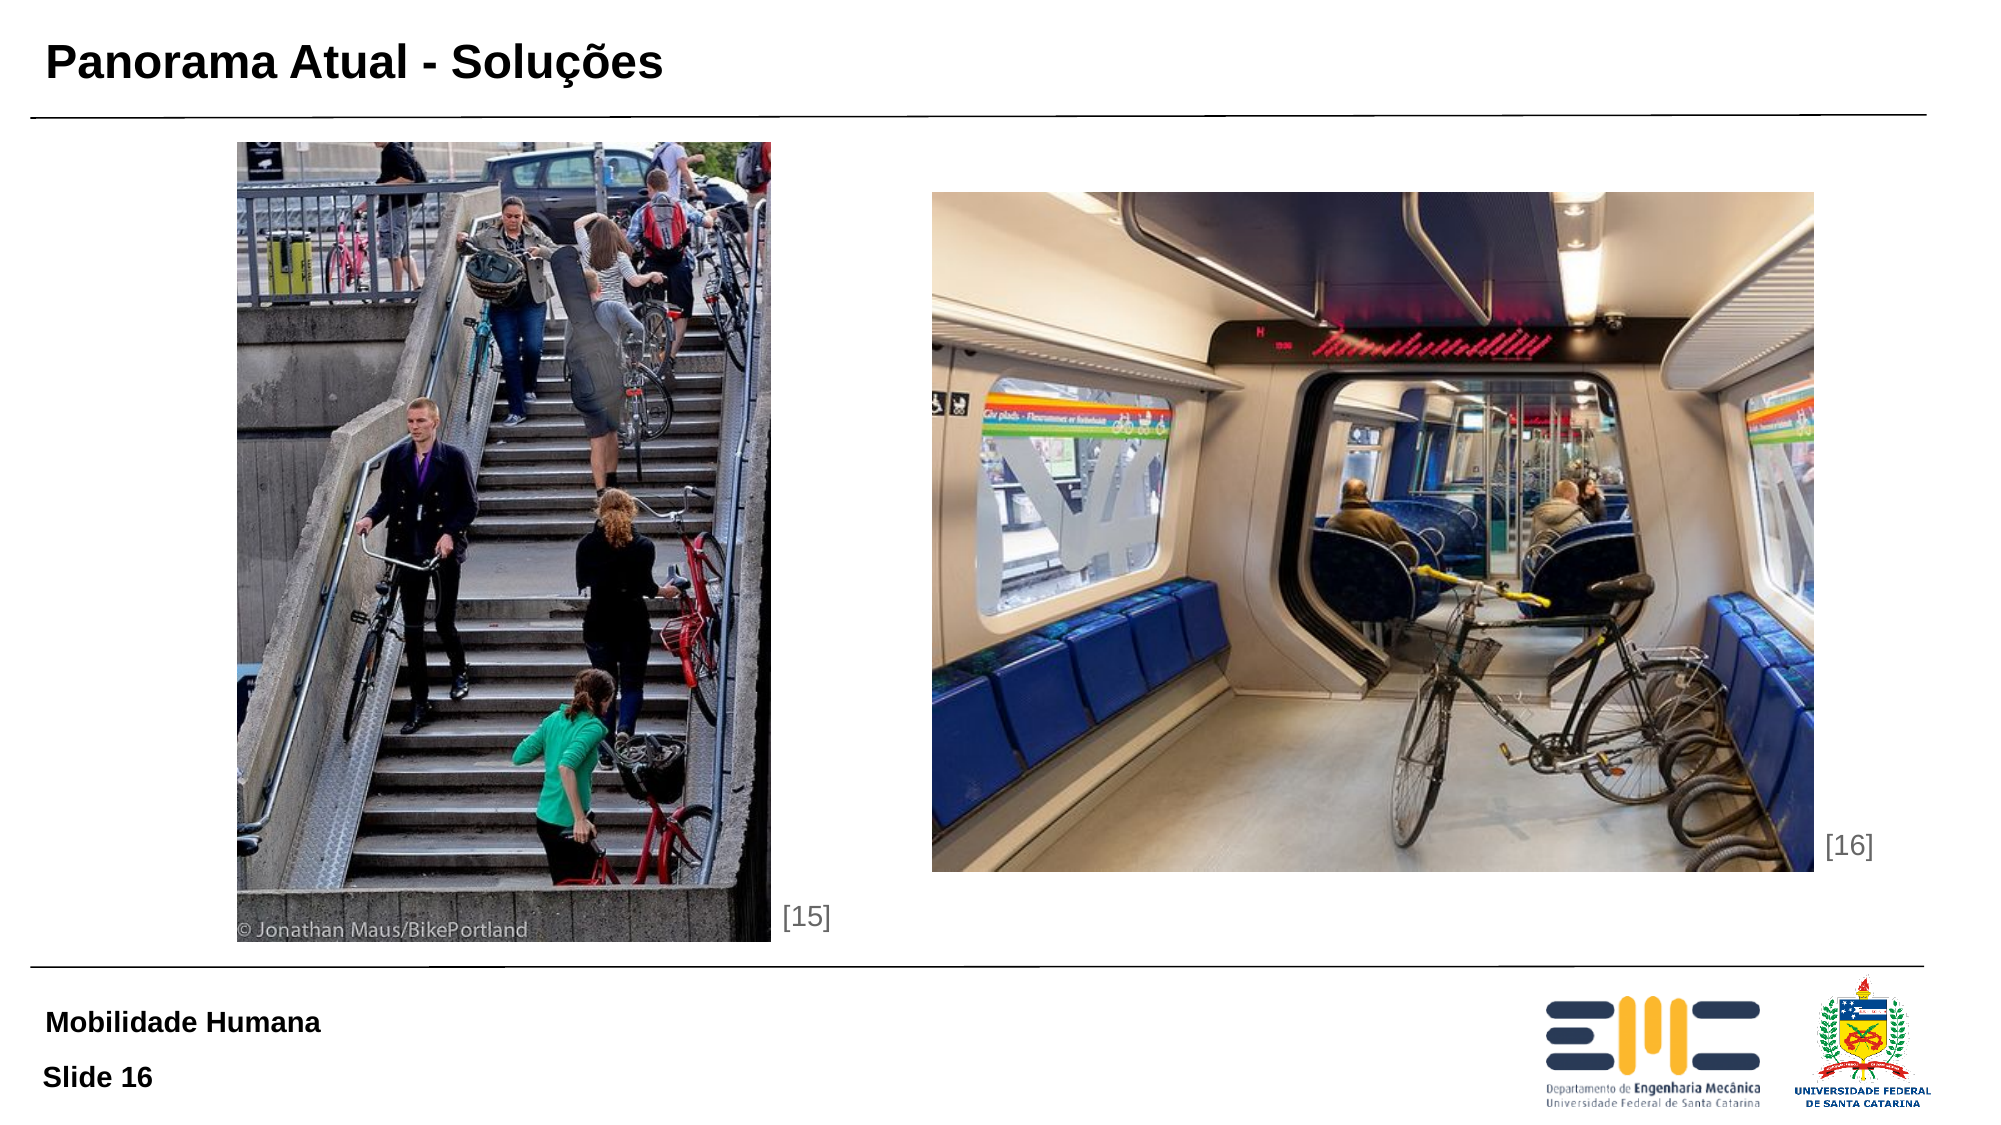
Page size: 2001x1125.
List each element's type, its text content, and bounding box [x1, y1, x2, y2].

picture [1795, 973, 1931, 1107]
text_box [15] [774, 882, 873, 943]
picture [237, 142, 771, 942]
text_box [30, 114, 1927, 119]
text_box Mobilidade Humana [30, 995, 1544, 1047]
text_box Panorama Atual - Soluções [30, 22, 1087, 109]
picture [932, 192, 1815, 872]
text_box [16] [1818, 811, 1916, 872]
picture [1545, 996, 1760, 1107]
slide_number Slide 16 [23, 1046, 169, 1106]
